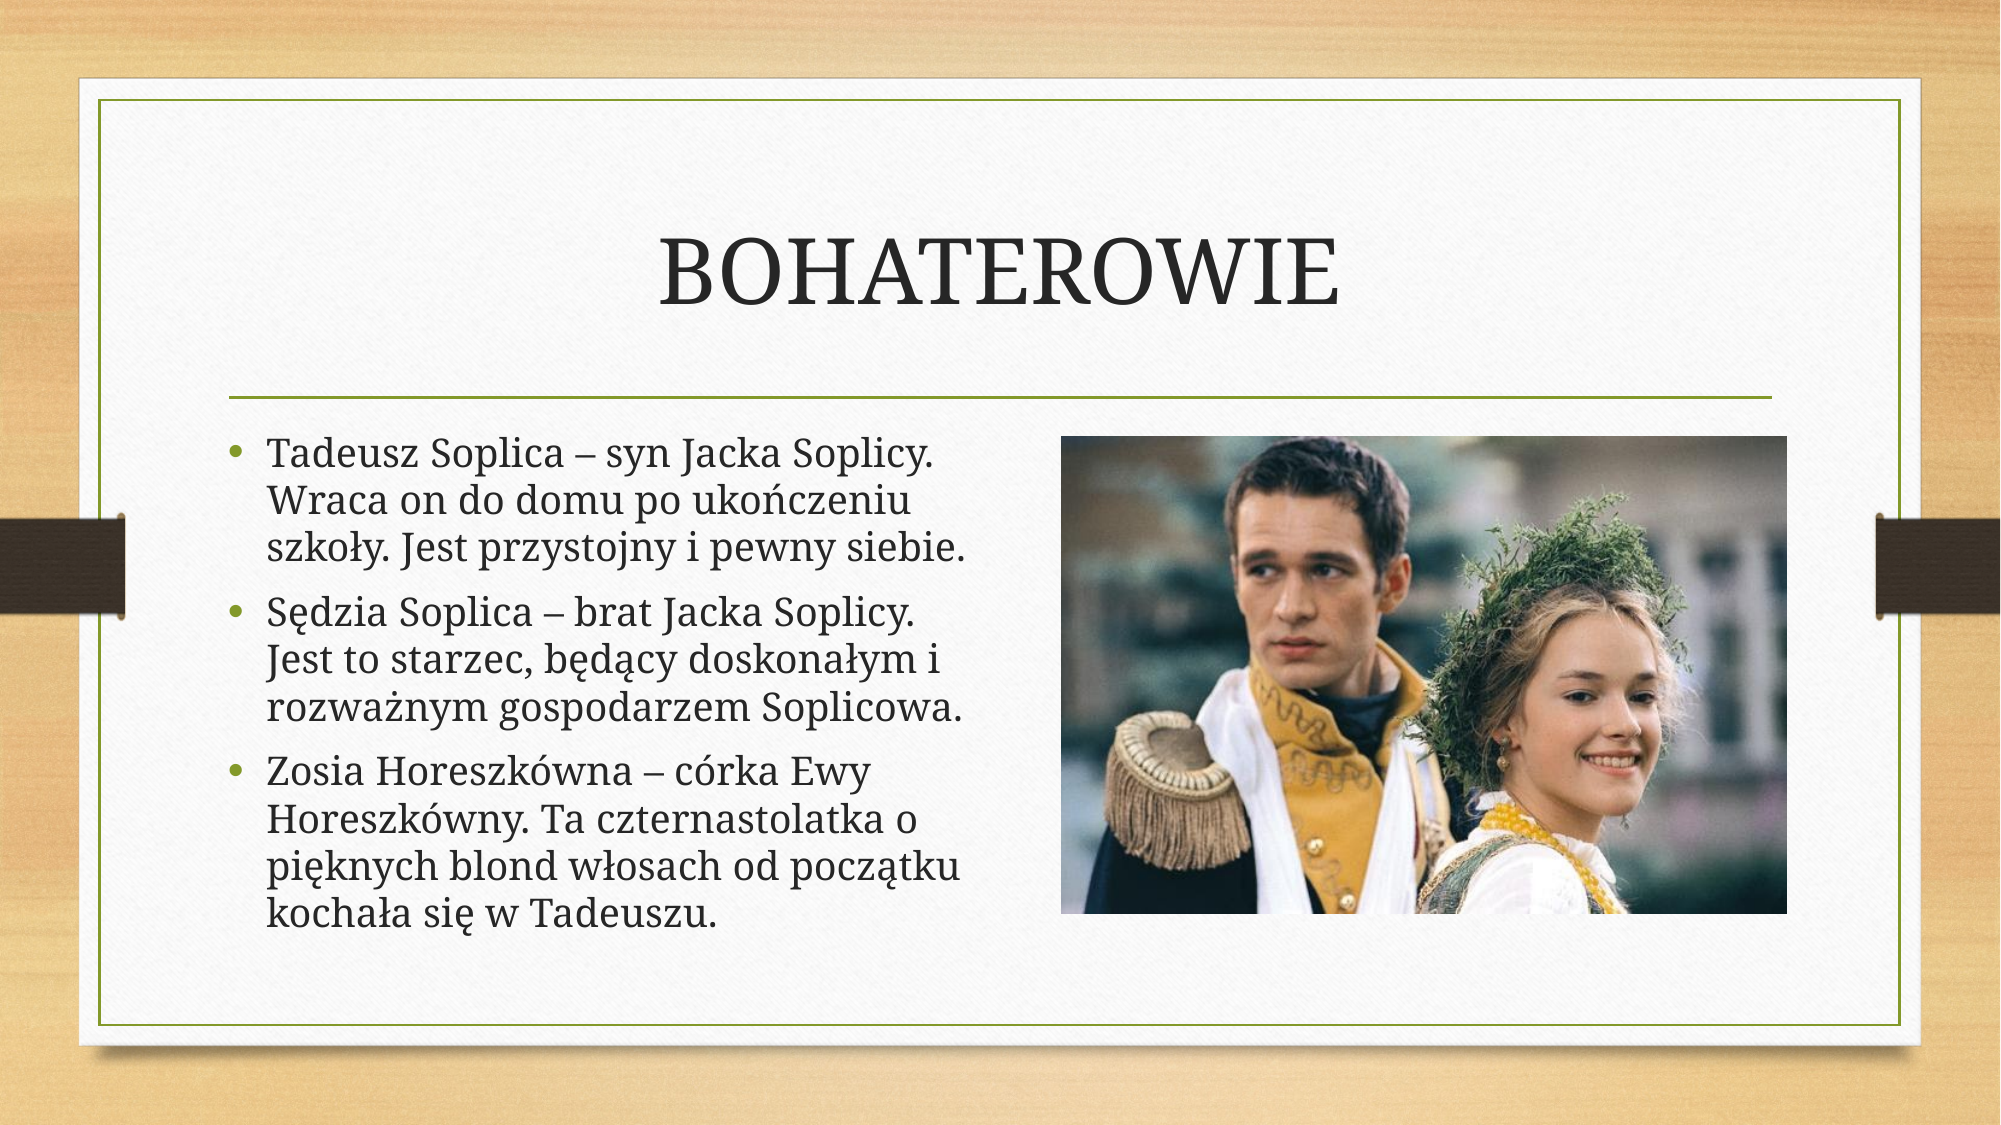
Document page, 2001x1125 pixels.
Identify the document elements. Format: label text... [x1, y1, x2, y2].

list Tadeusz Soplica – syn Jacka Soplicy. Wraca on do domu po ukończeniu szkoły. Jest przystojny i pewny siebie. Sędzia Soplica – brat Jacka Soplicy. Jest to starzec, będący doskonałym i rozważnym gospodarzem Soplicowa. Zosia Horeszkówna – córka Ewy Horeszkówny. Ta czternastolatka o pięknych blond włosach od początku kochała się w Tadeuszu. [213, 420, 987, 963]
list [1061, 436, 1788, 914]
title BOHATEROWIE [212, 161, 1788, 375]
picture [0, 0, 2001, 1125]
